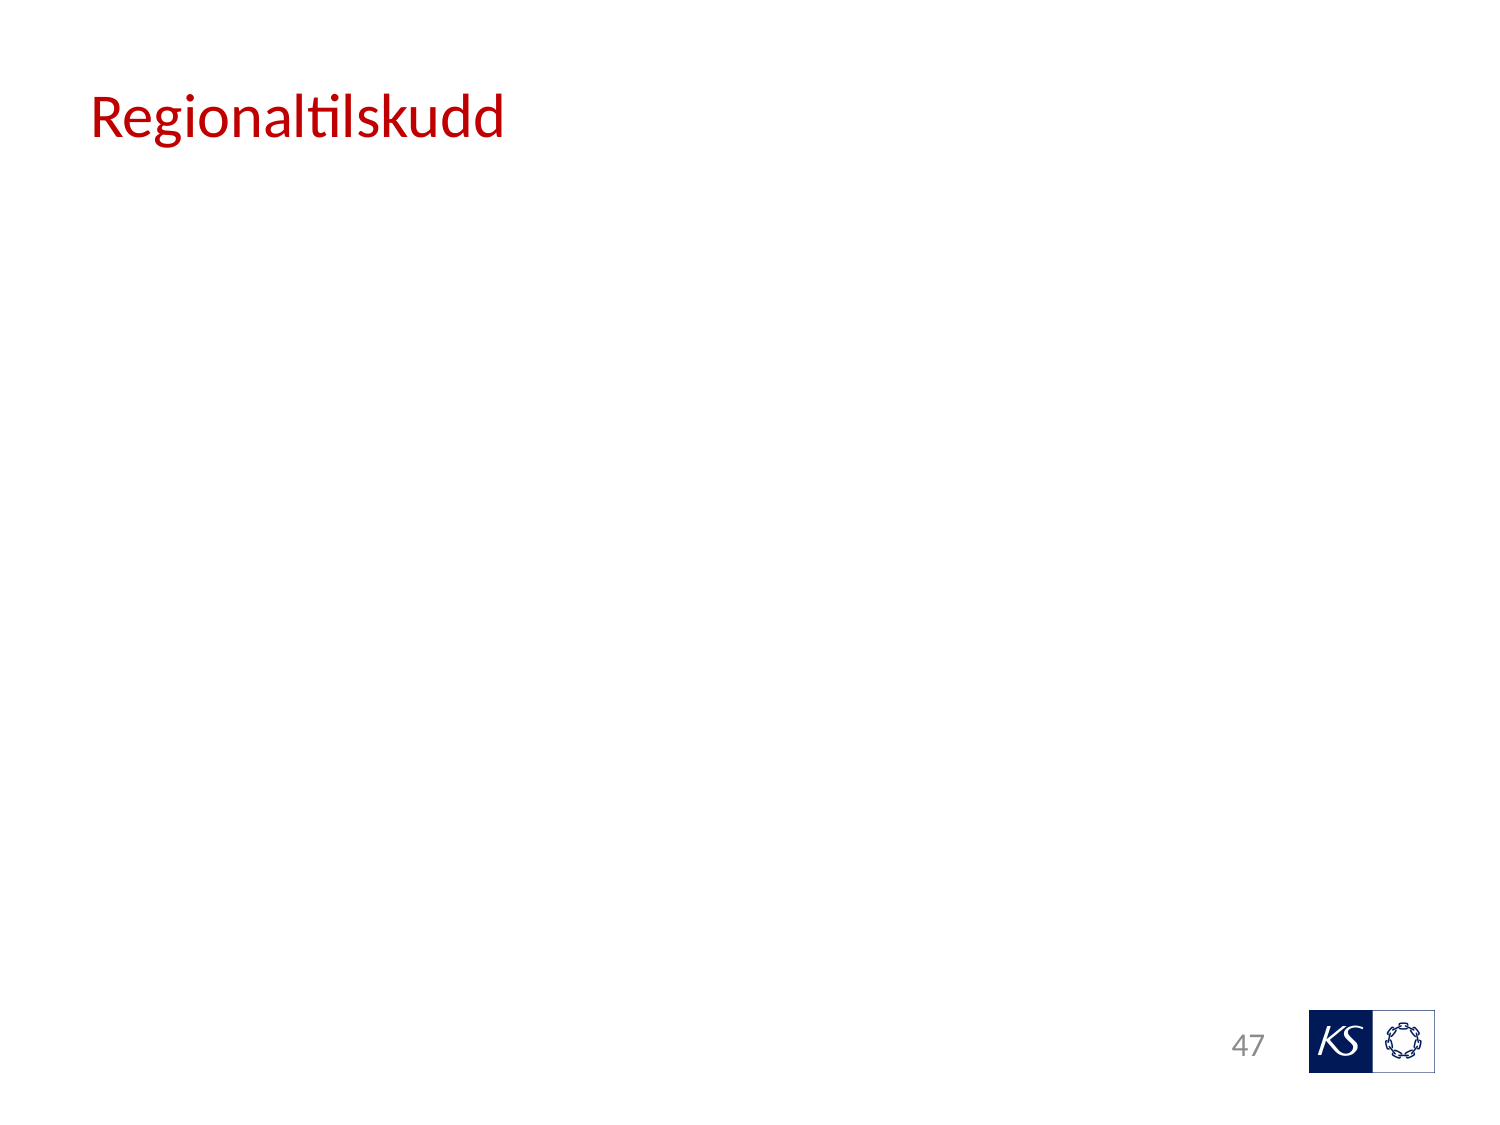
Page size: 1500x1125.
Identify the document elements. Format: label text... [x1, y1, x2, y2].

title Regionaltilskudd [75, 38, 1425, 186]
slide_number 47 [1088, 1012, 1281, 1073]
picture [1309, 1010, 1435, 1073]
